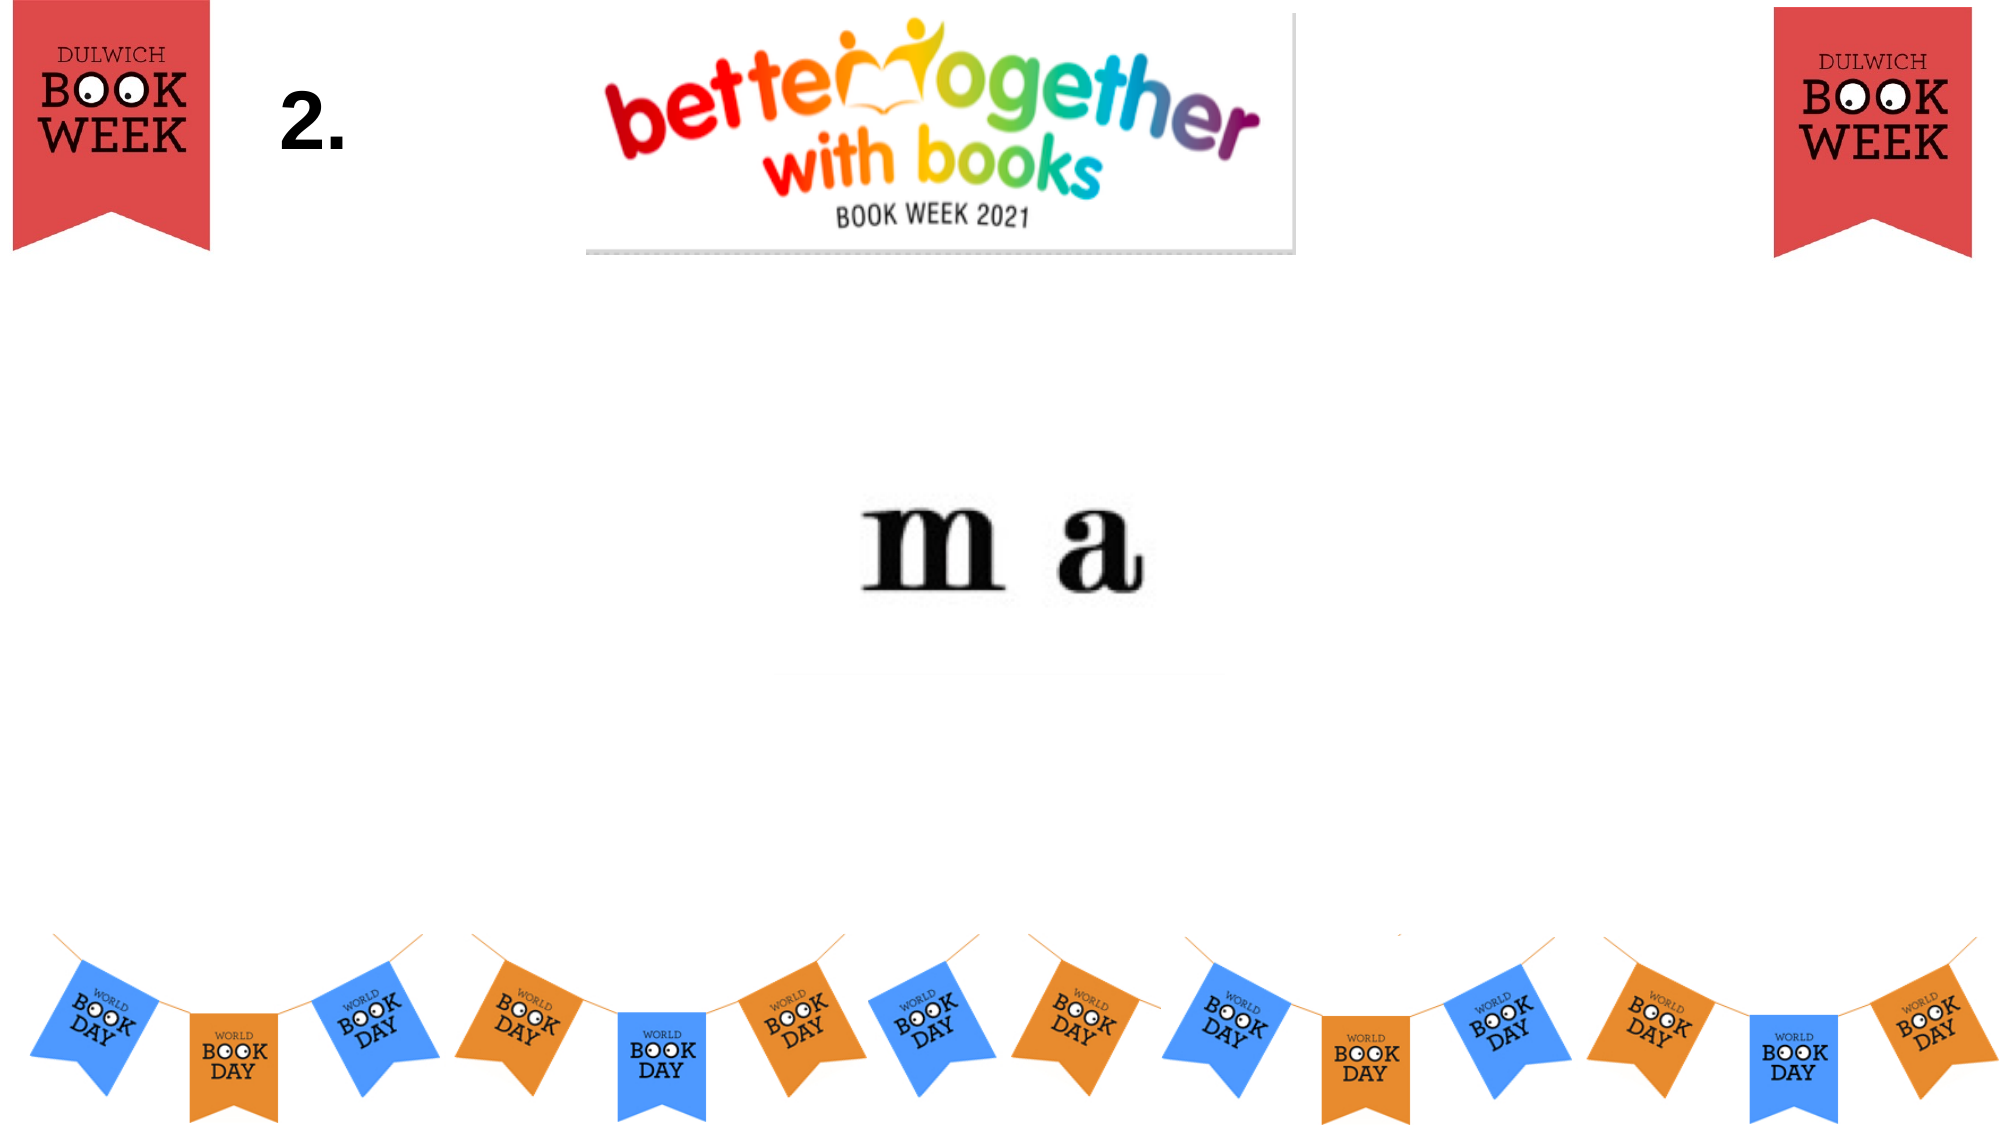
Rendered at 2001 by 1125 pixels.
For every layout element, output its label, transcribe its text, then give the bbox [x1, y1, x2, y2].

picture [8, 0, 214, 256]
picture [586, 13, 1296, 256]
picture [774, 449, 1226, 675]
picture [29, 933, 2000, 1125]
text_box 2. [264, 58, 416, 174]
picture [1770, 7, 1976, 263]
